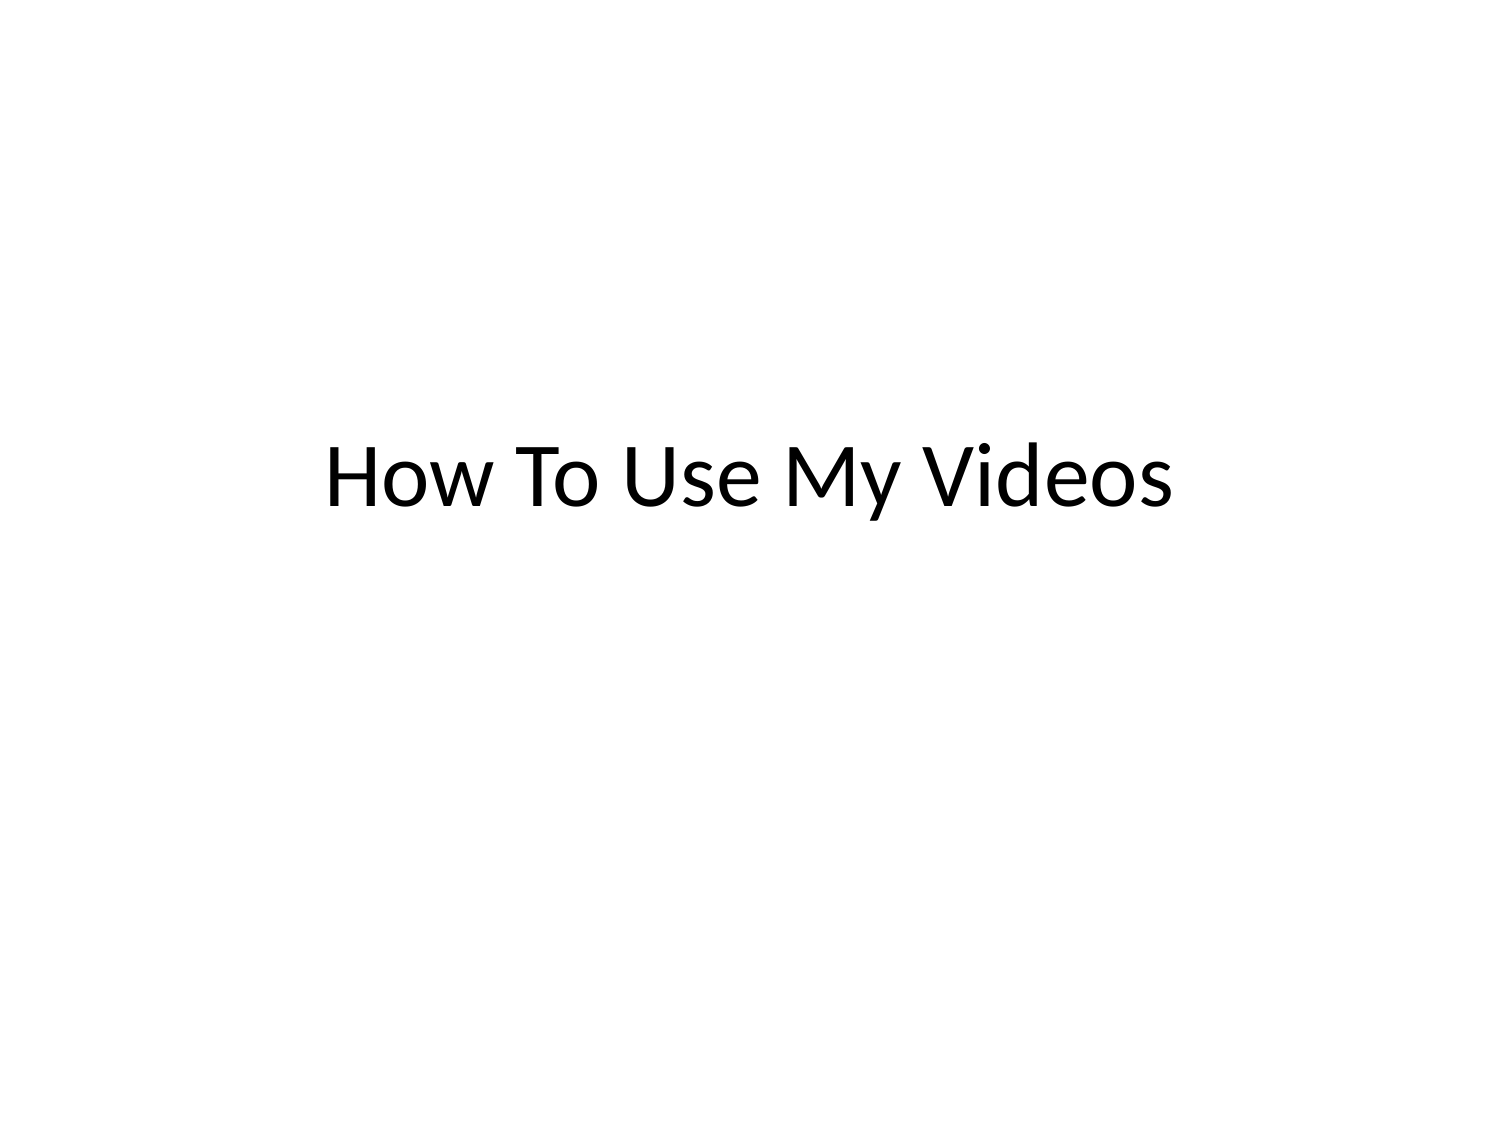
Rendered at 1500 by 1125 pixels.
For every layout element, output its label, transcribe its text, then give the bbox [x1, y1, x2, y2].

title How To Use My Videos [112, 349, 1388, 591]
